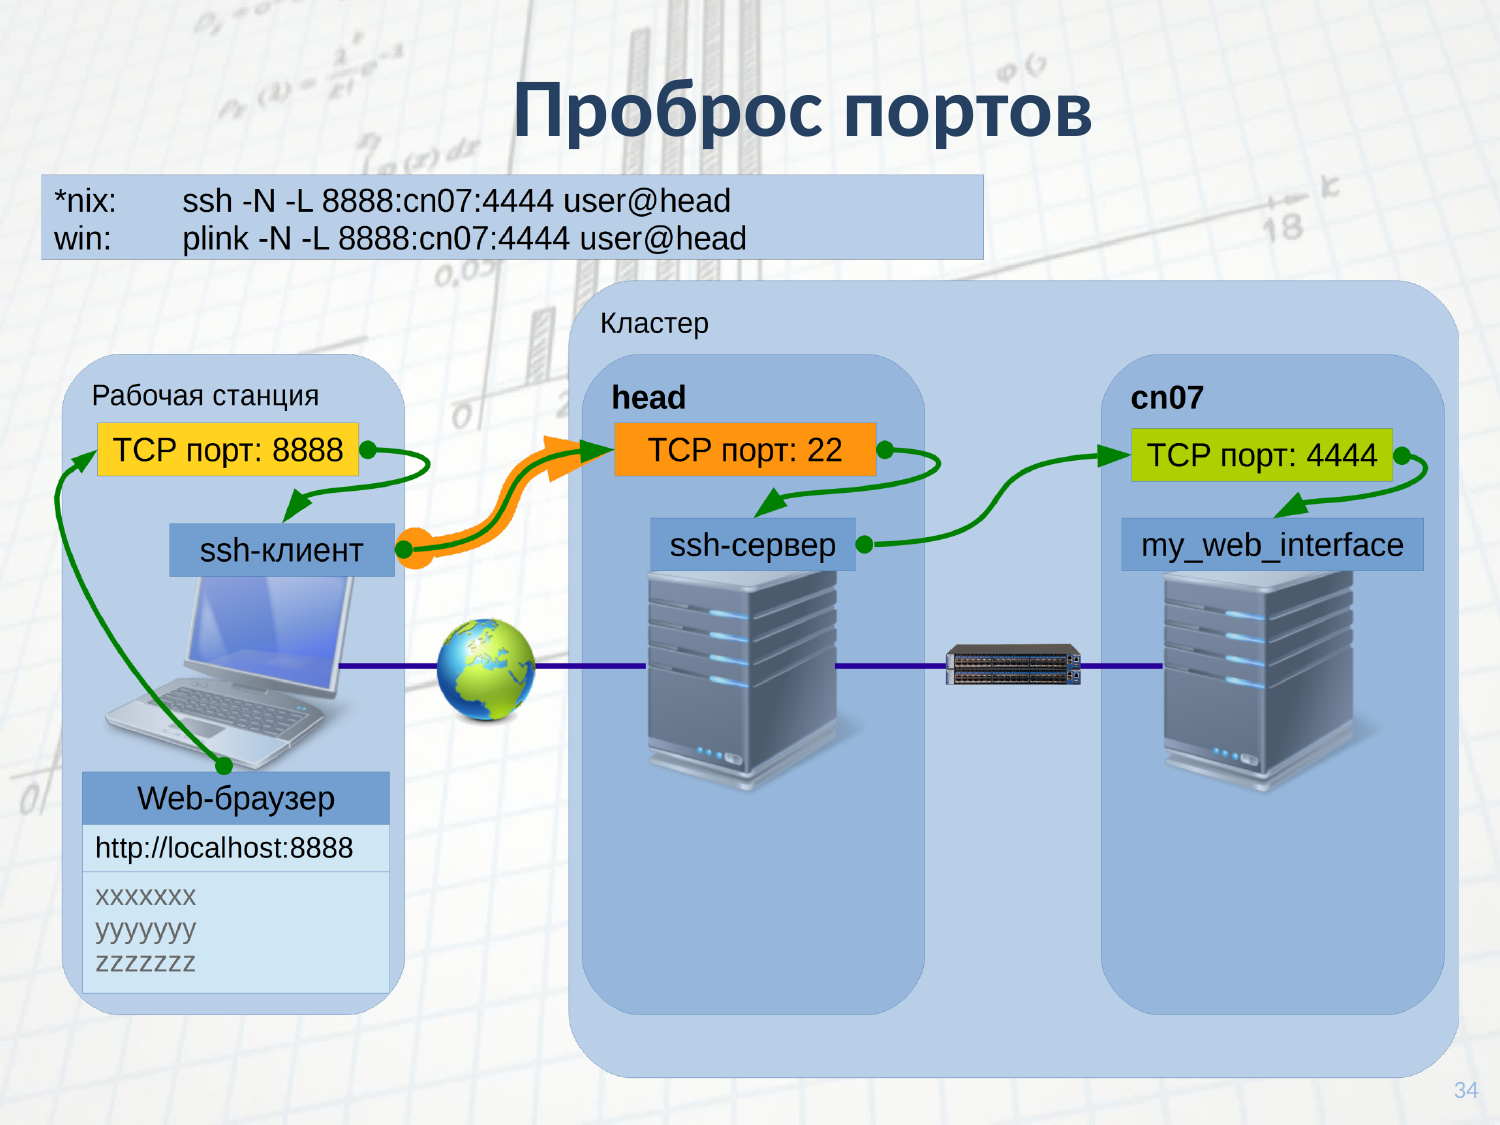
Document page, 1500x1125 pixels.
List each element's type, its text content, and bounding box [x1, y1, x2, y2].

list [41, 126, 1459, 1125]
picture [0, 0, 1500, 1125]
slide_number 34 [1464, 1058, 1495, 1119]
title Проброс портов [183, 45, 1425, 125]
